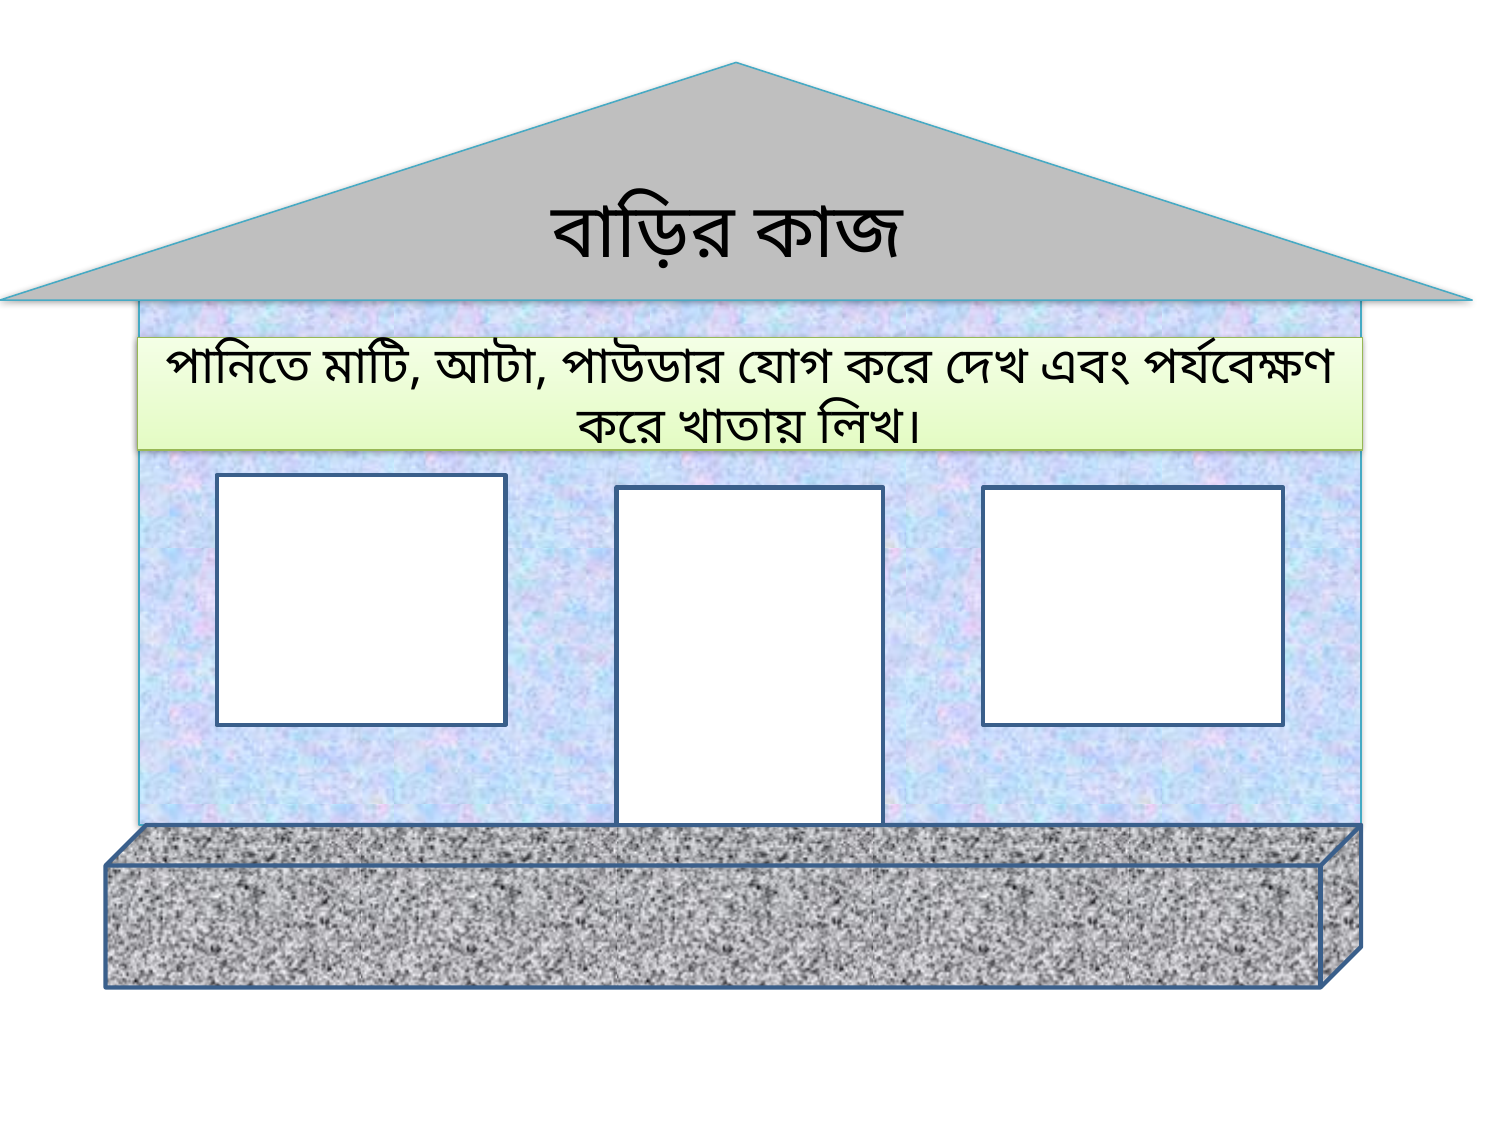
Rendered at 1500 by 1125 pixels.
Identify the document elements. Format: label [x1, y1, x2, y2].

text_box [0, 62, 1473, 988]
